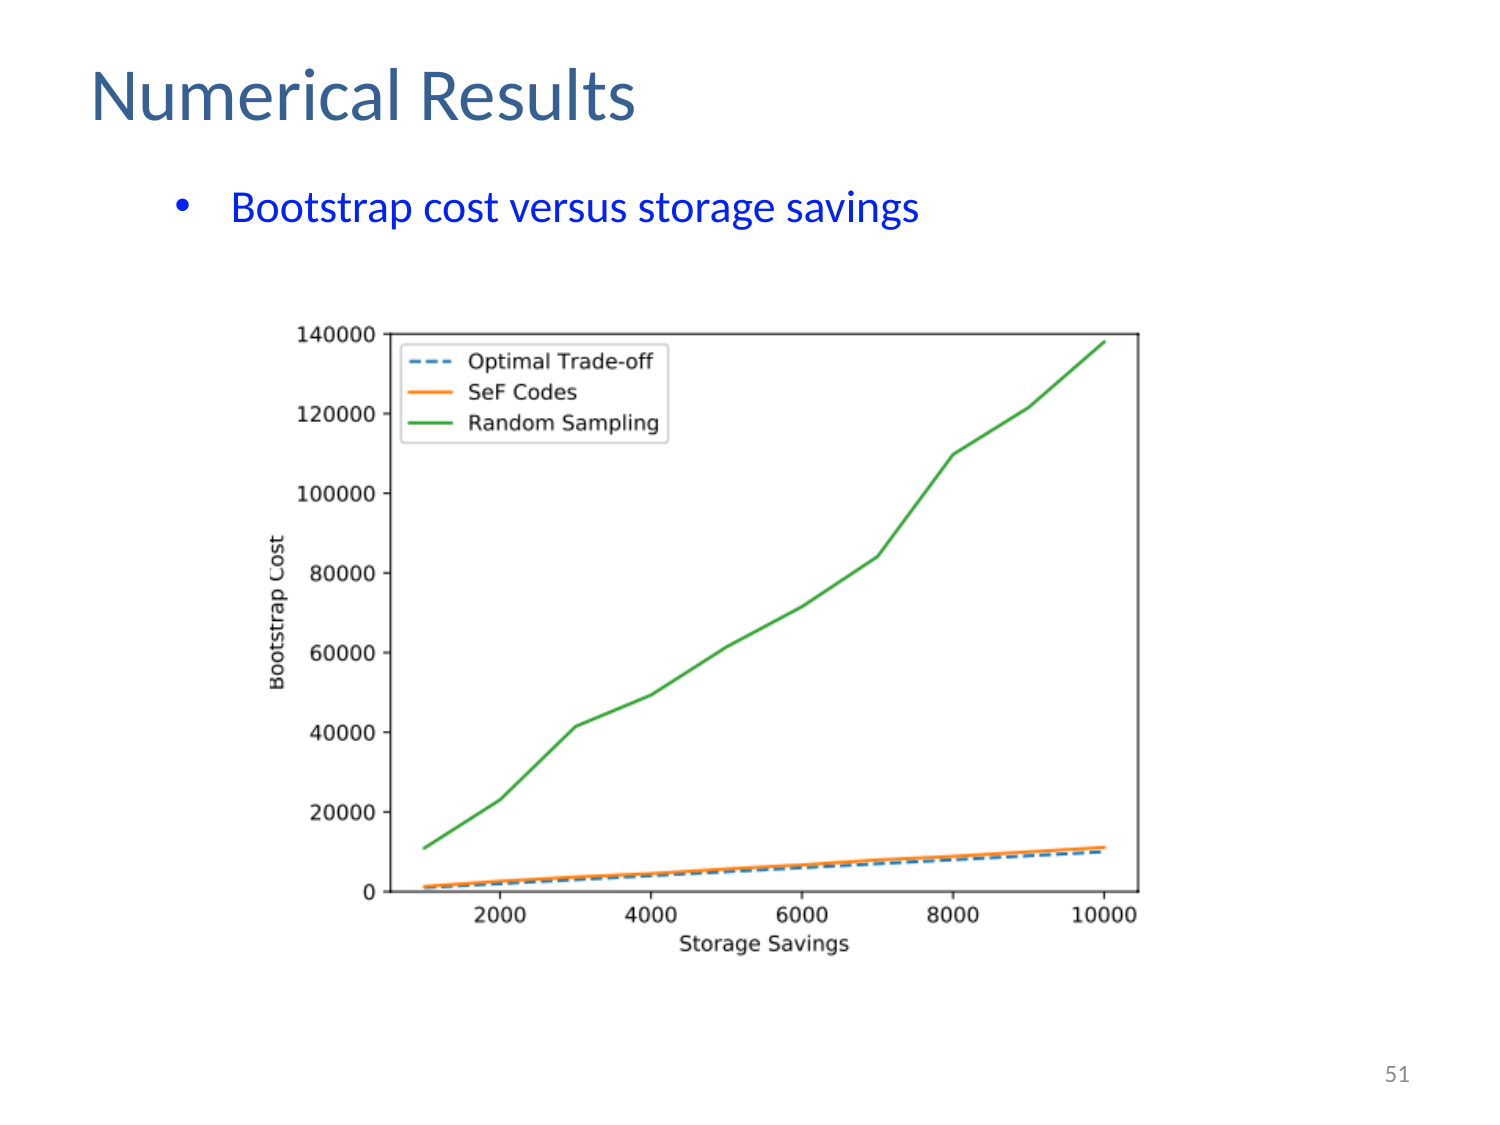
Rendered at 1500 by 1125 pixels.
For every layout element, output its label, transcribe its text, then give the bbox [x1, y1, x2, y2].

text_box Bootstrap cost versus storage savings [159, 169, 1122, 240]
picture [269, 249, 1231, 969]
title Numerical Results [75, 0, 1425, 185]
slide_number 51 [1074, 1042, 1425, 1103]
